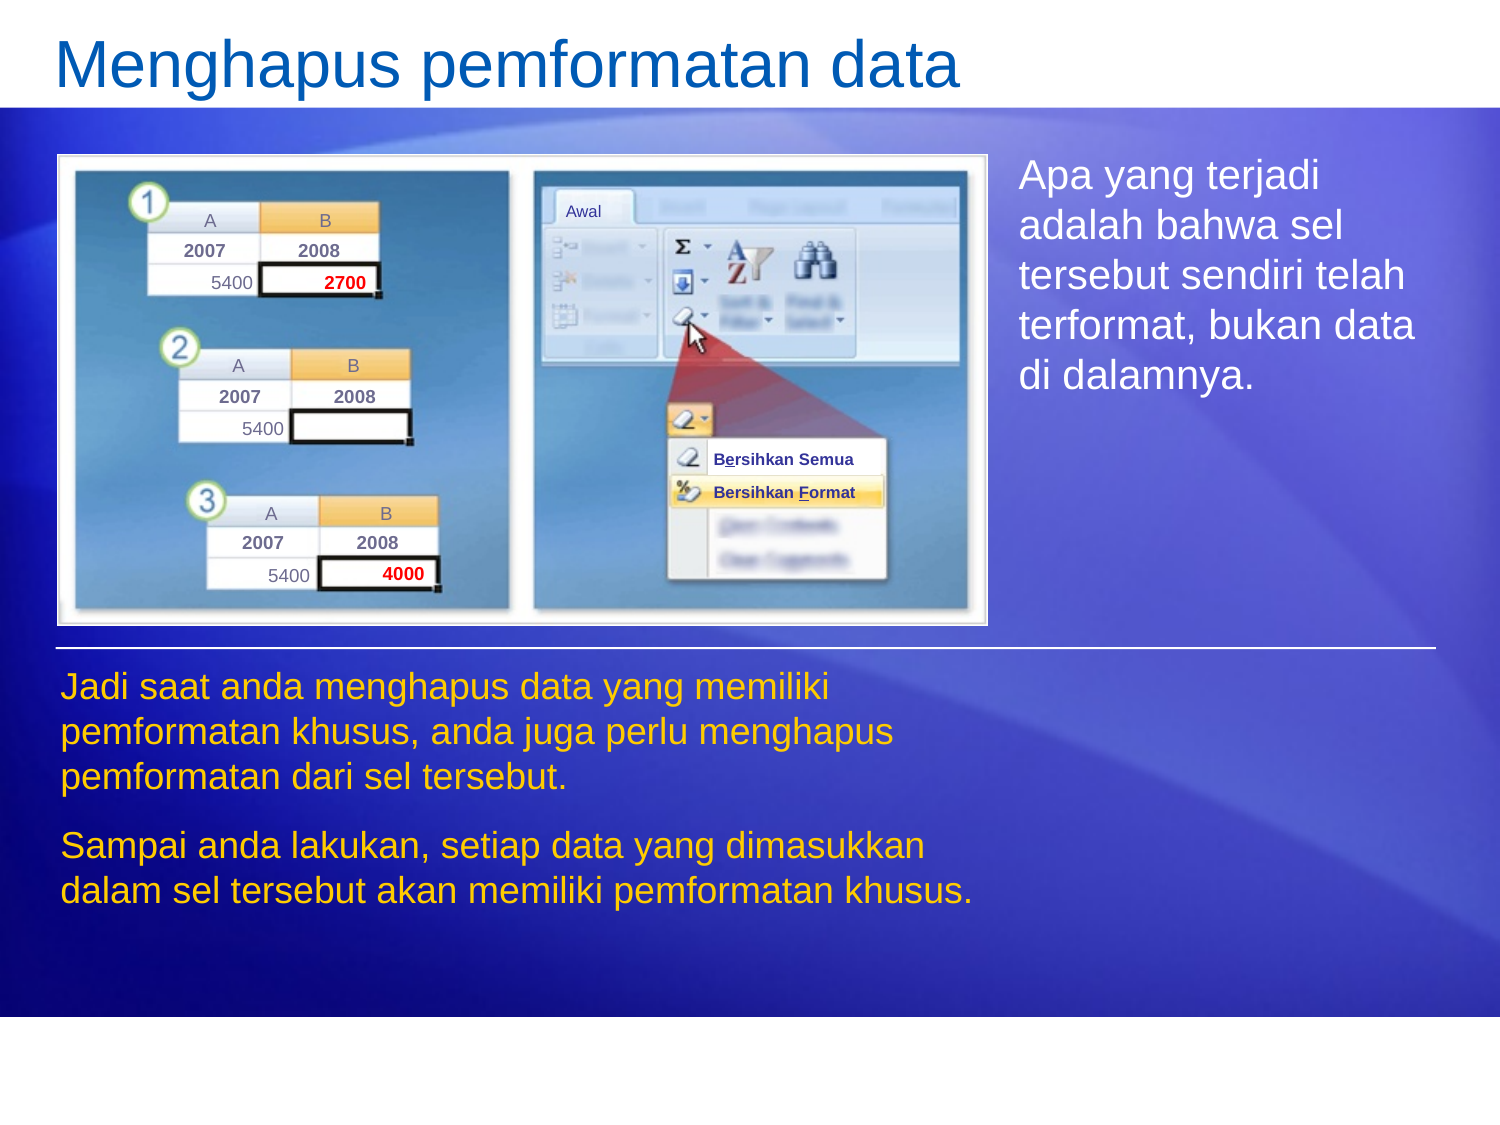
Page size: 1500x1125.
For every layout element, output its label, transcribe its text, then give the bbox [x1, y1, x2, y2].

text_box Apa yang terjadi adalah bahwa sel tersebut sendiri telah terformat, bukan data di dalamnya. [1003, 140, 1454, 594]
text_box Jadi saat anda menghapus data yang memiliki pemformatan khusus, anda juga perlu menghapus pemformatan dari sel tersebut. Sampai anda lakukan, setiap data yang dimasukkan dalam sel tersebut akan memiliki pemformatan khusus. [45, 655, 1018, 931]
title Menghapus pemformatan data [39, 10, 1500, 112]
picture [0, 108, 1500, 1017]
